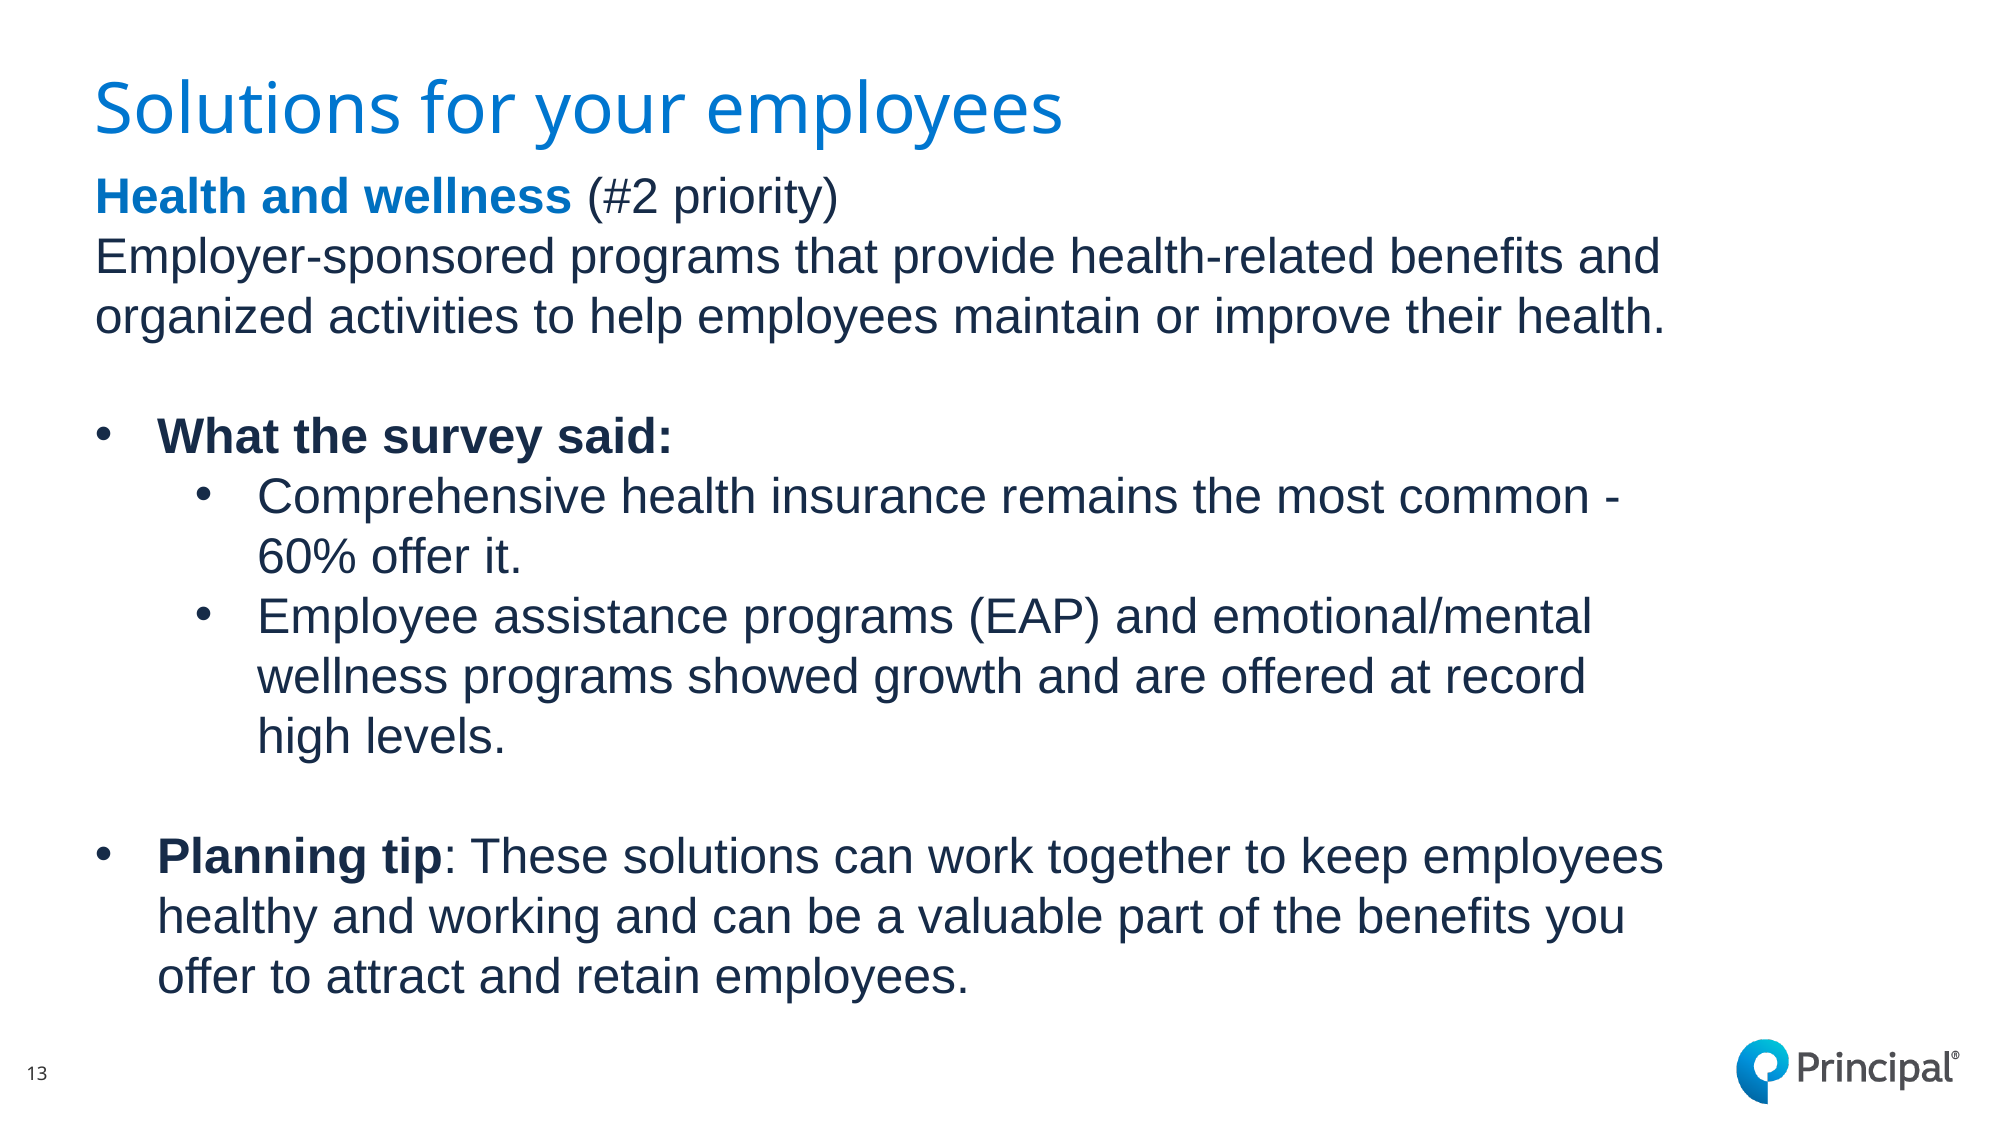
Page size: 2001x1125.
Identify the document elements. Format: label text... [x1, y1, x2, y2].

picture [1734, 1037, 1961, 1106]
title Solutions for your employees [94, 46, 1895, 164]
slide_number 13 [26, 1024, 94, 1087]
text_box Health and wellness (#2 priority) Employer-sponsored programs that provide health-related benefits and organized activities to help employees maintain or improve their health. What the survey said: Comprehensive health insurance remains the most common - 60% offer it. Employee assistance programs (EAP) and emotional/mental wellness programs showed growth and are offered at record high levels. Planning tip: These solutions can work together to keep employees healthy and working and can be a valuable part of the benefits you offer to attract and retain employees. [94, 163, 1691, 1124]
